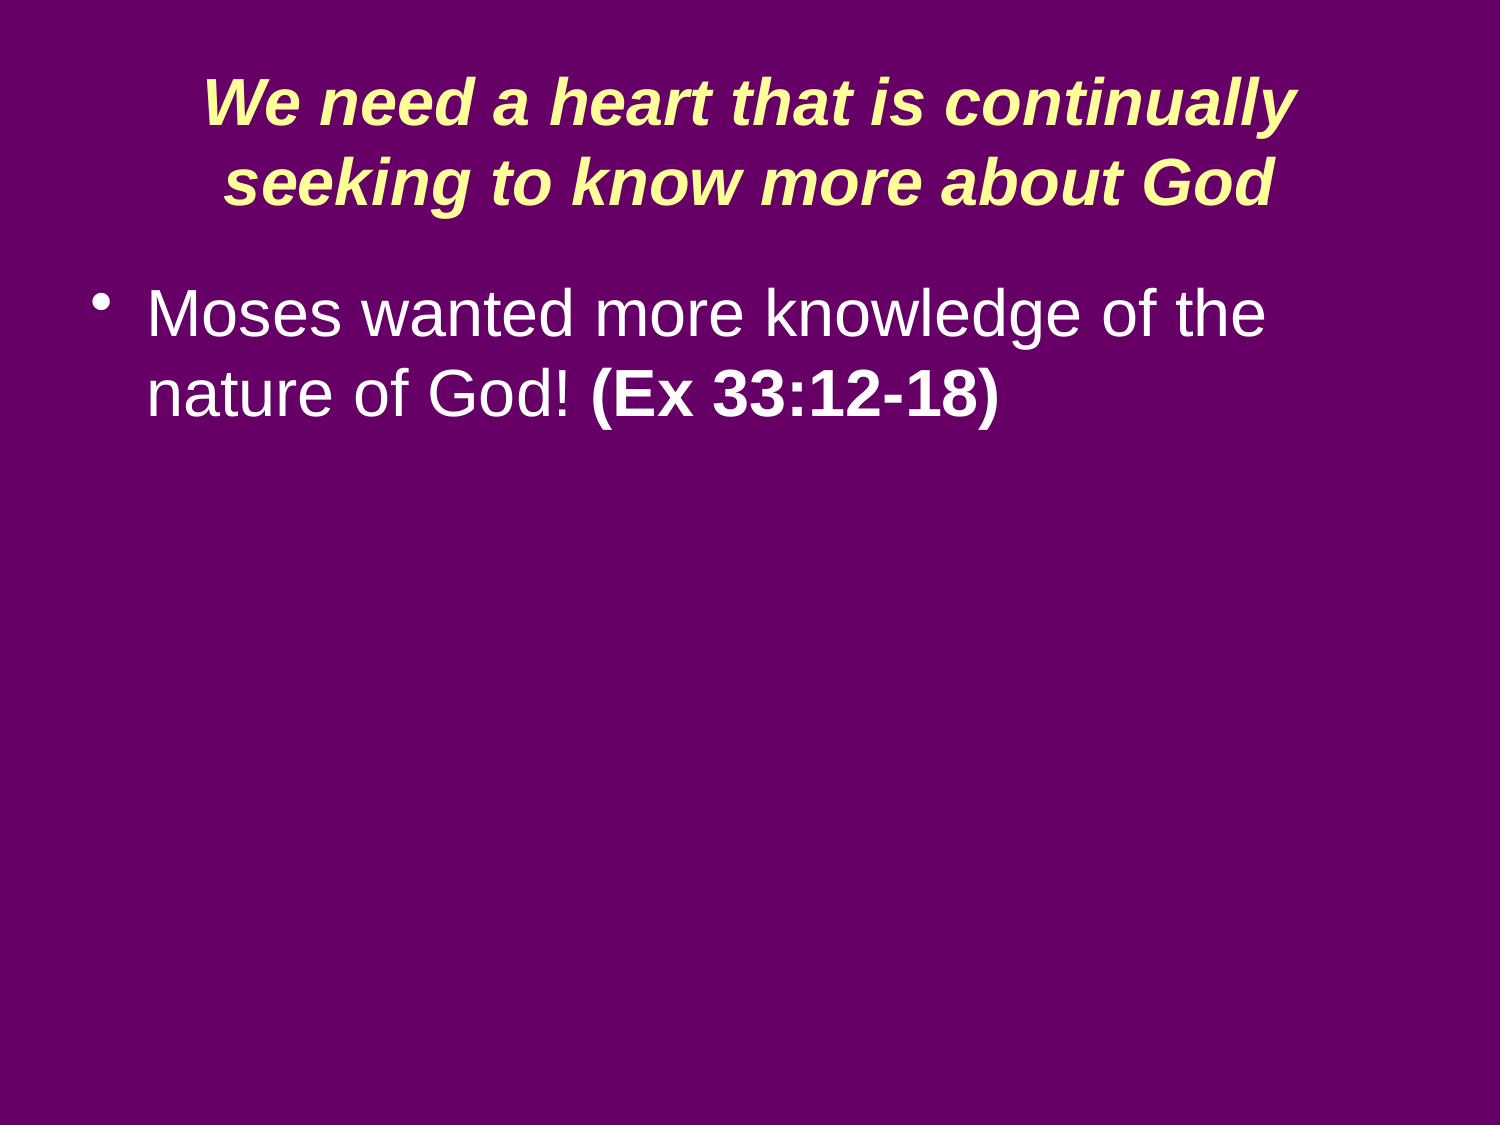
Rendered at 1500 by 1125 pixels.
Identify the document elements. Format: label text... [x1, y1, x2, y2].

list Moses wanted more knowledge of the nature of God! (Ex 33:12-18) [75, 262, 1425, 1005]
title We need a heart that is continually seeking to know more about God [75, 45, 1425, 233]
